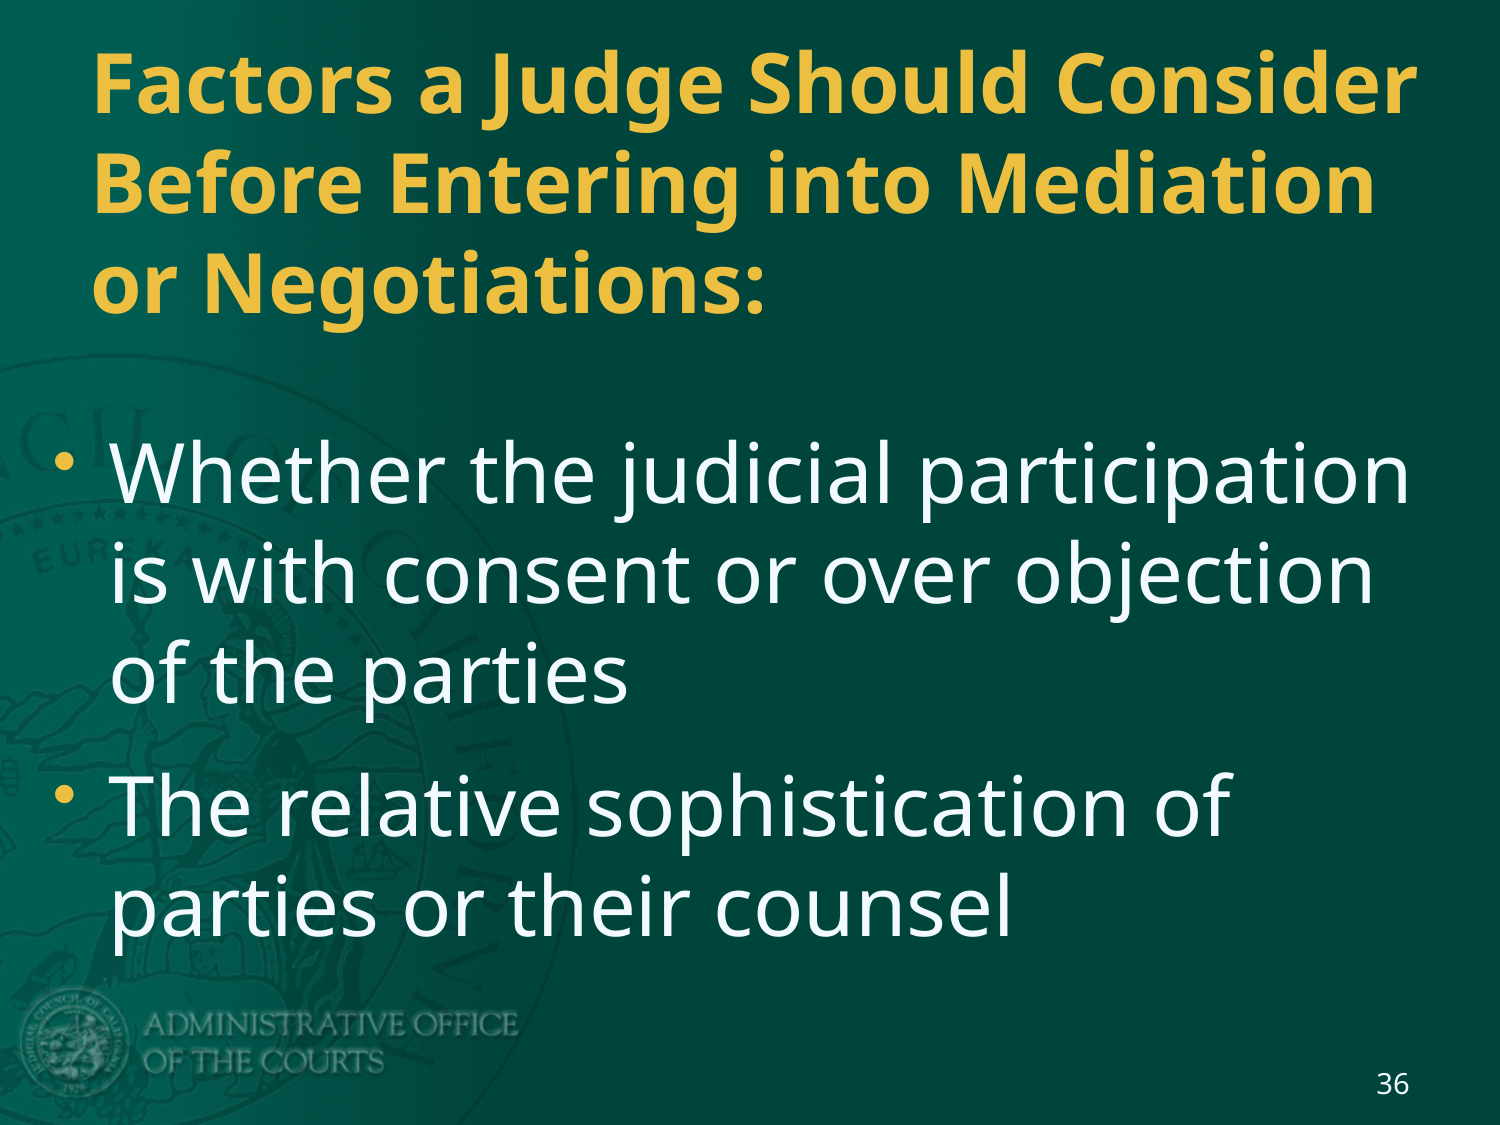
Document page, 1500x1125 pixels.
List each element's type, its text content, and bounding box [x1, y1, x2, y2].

slide_number 36 [1112, 1037, 1426, 1113]
picture [0, 0, 1500, 1125]
title Factors a Judge Should Consider Before Entering into Mediation or Negotiations: [74, 112, 1476, 338]
list Whether the judicial participation is with consent or over objection of the parties The relative sophistication of parties or their counsel [37, 412, 1470, 1007]
